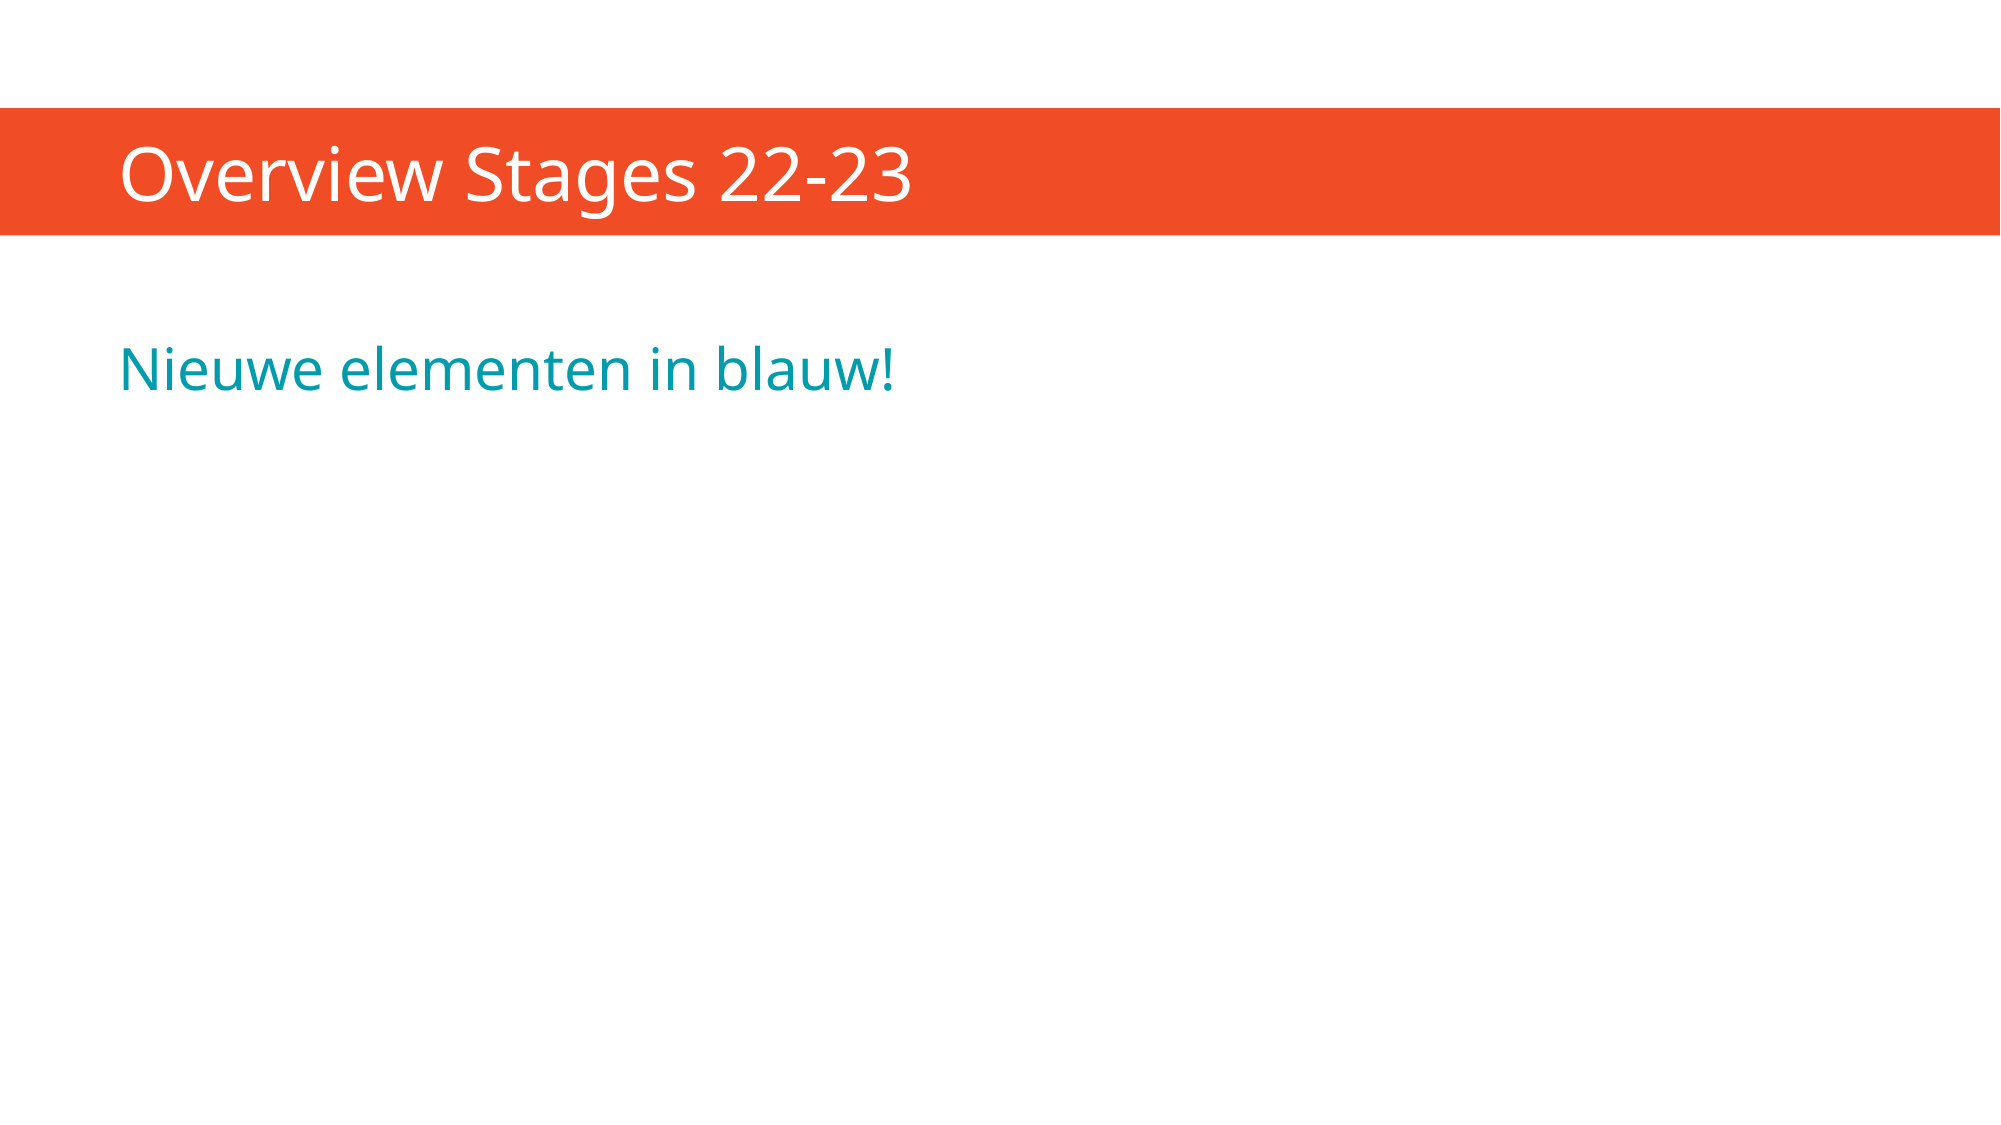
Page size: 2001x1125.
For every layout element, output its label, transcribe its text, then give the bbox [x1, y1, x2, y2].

title Overview Stages 22-23 [0, 108, 2000, 236]
list Nieuwe elementen in blauw! [0, 237, 2000, 1040]
